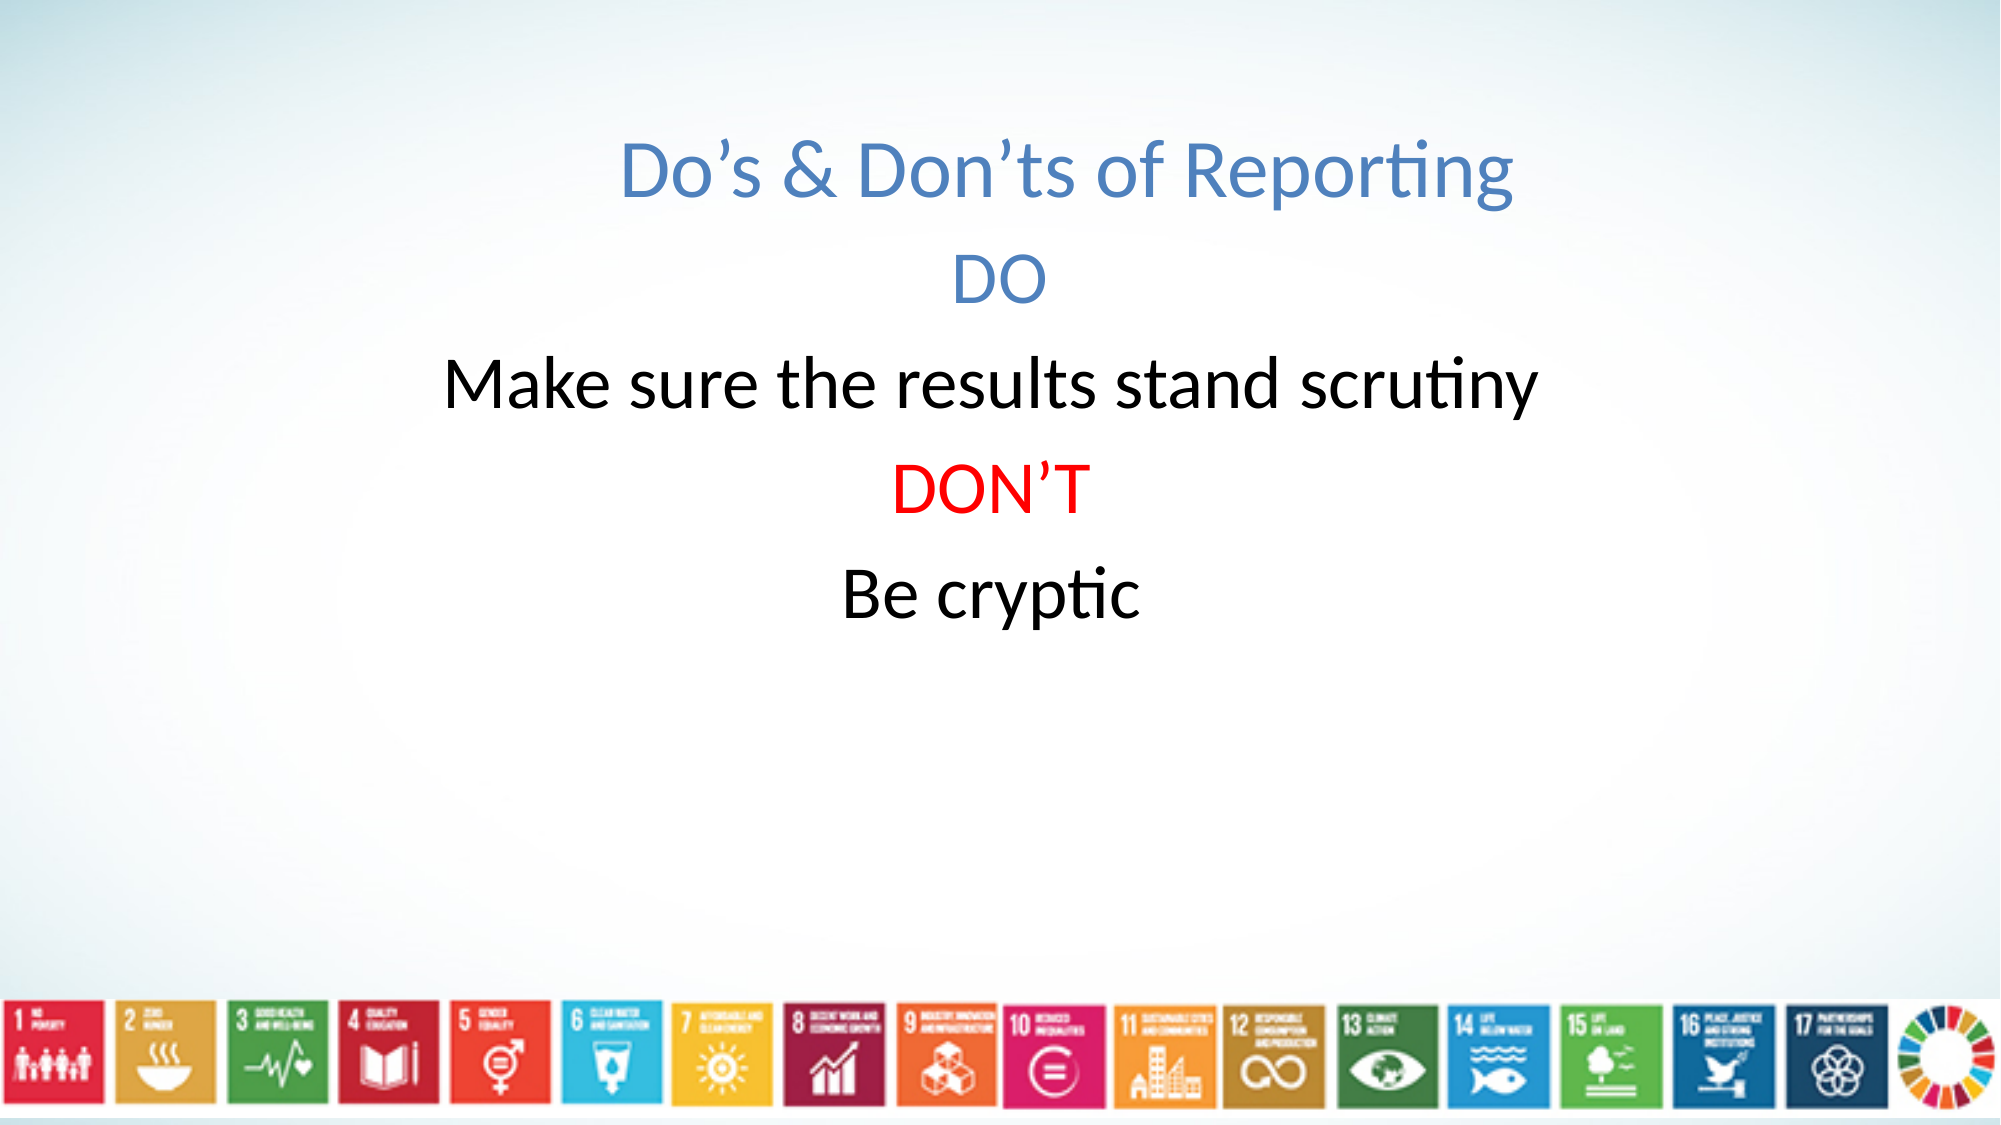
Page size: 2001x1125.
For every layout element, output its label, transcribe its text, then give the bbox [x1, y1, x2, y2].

picture [0, 0, 2001, 1125]
list Do’s & Don’ts of Reporting DO Make sure the results stand scrutiny DON’T Be cryptic [99, 106, 1900, 996]
